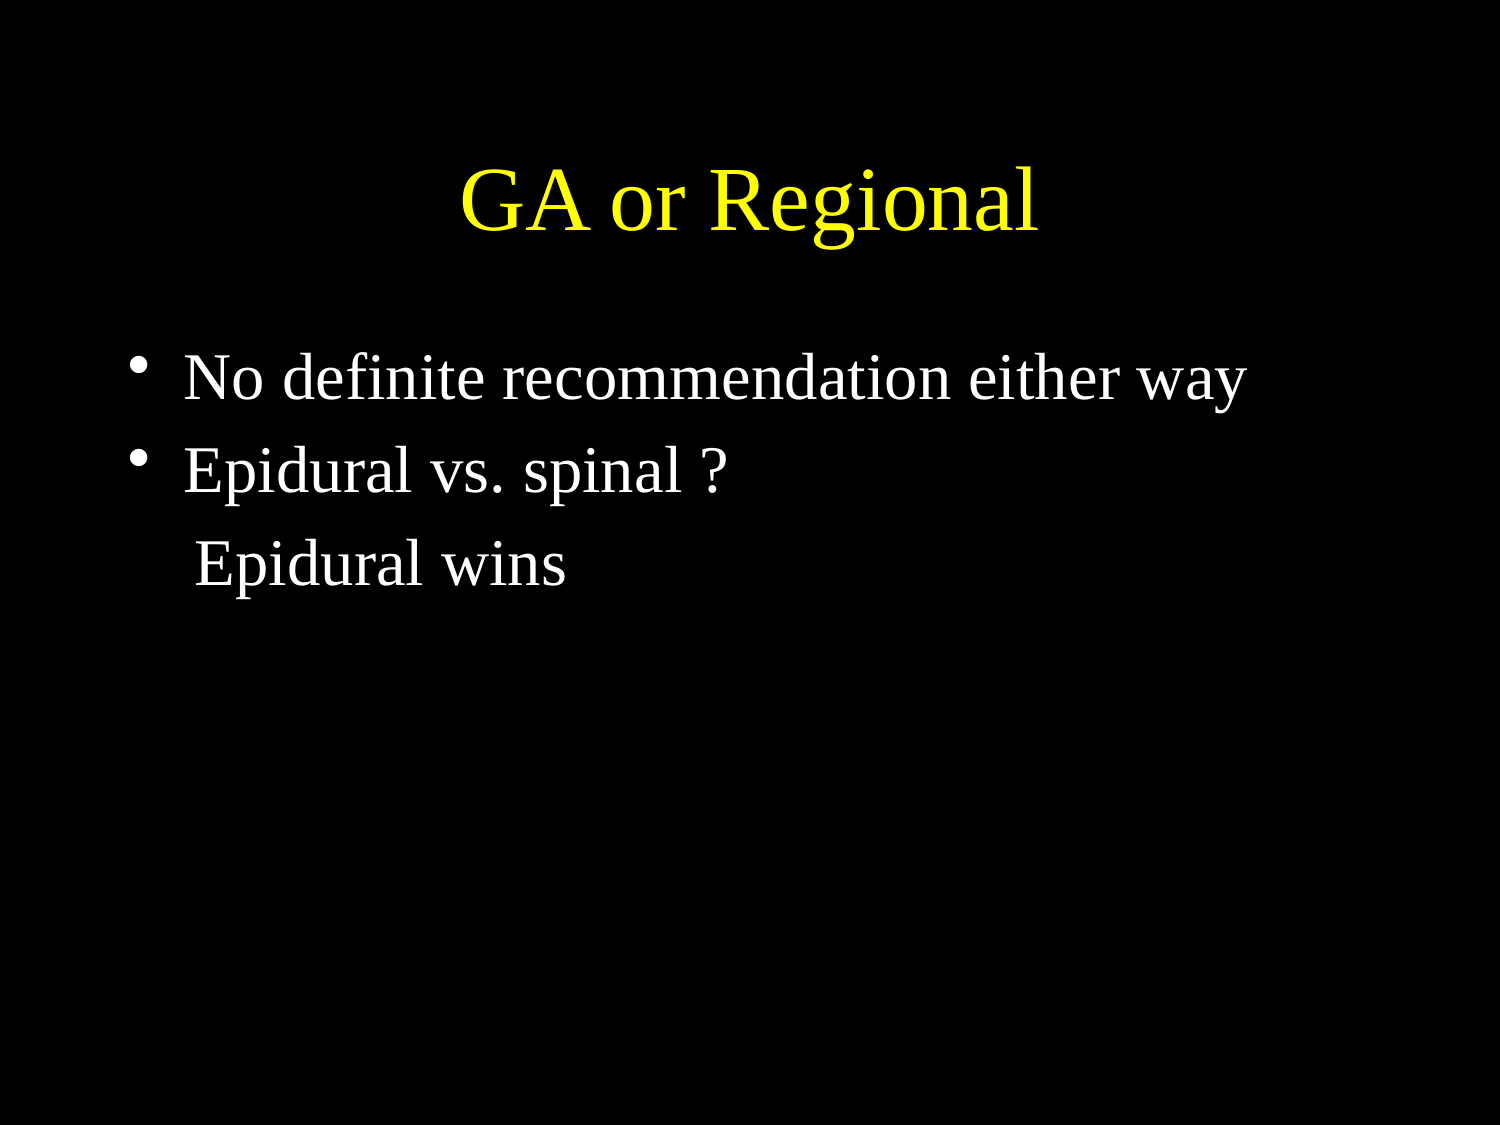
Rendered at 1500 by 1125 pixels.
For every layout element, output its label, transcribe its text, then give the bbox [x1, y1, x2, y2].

title GA or Regional [112, 99, 1388, 288]
list No definite recommendation either way Epidural vs. spinal ? Epidural wins [112, 324, 1388, 1000]
